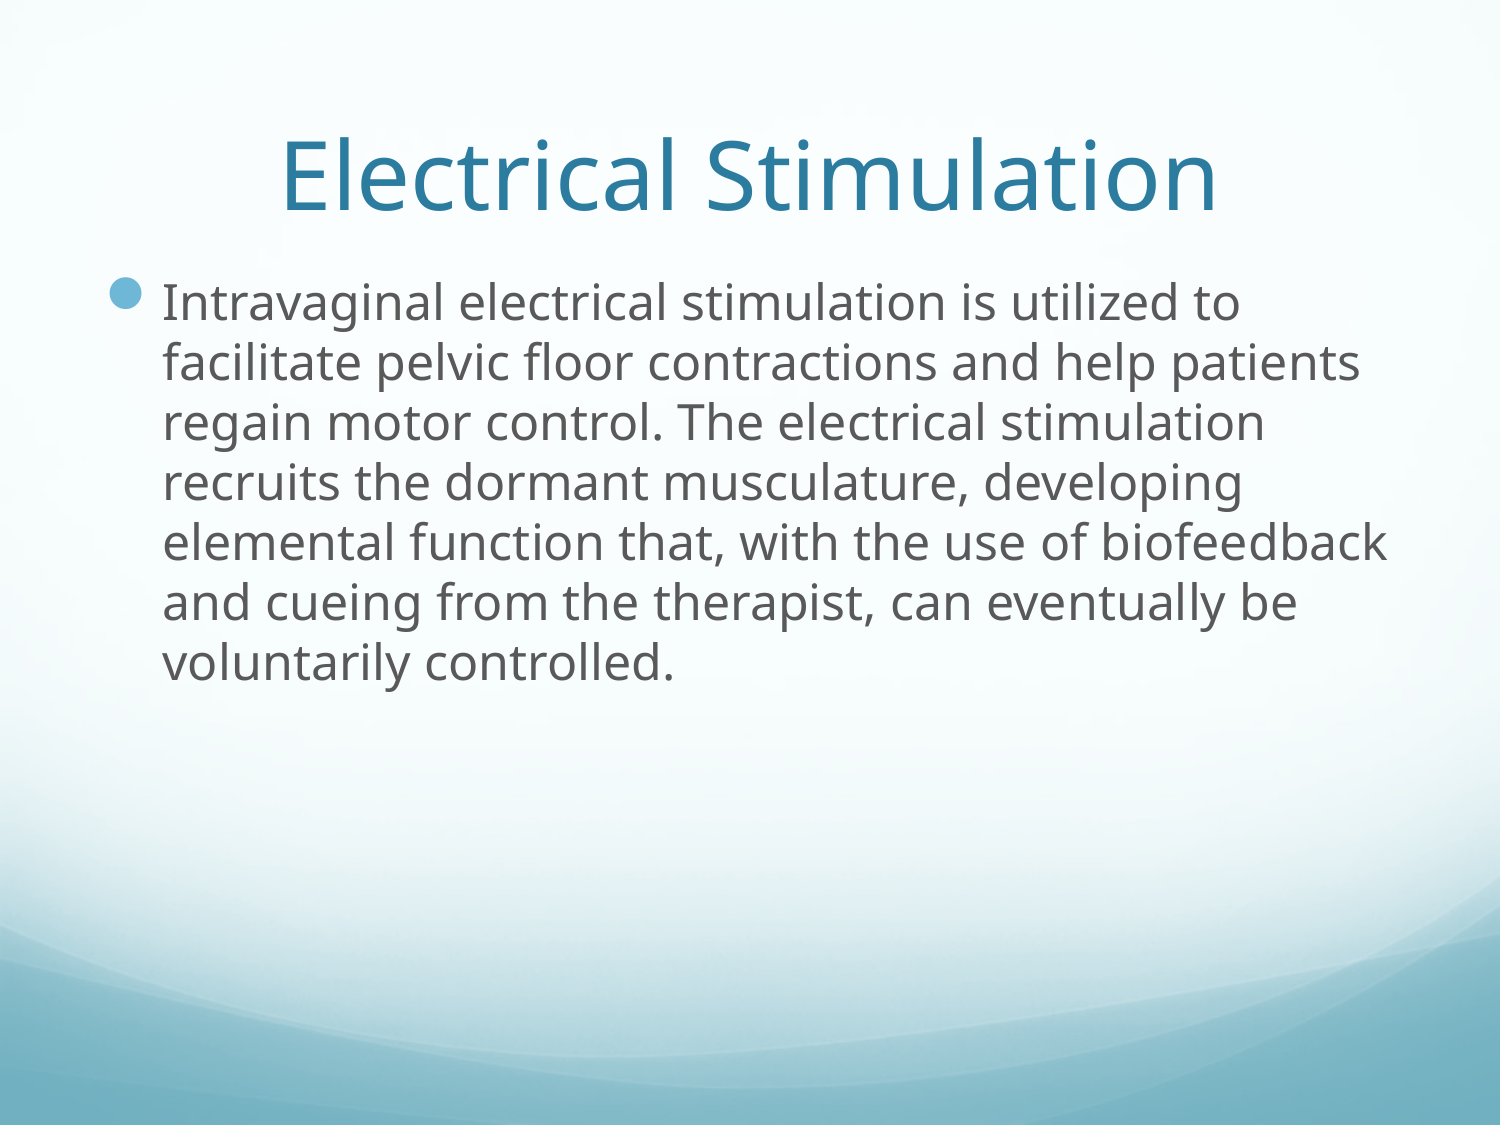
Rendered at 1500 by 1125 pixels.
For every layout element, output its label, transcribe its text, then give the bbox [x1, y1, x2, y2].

list Intravaginal electrical stimulation is utilized to facilitate pelvic floor contractions and help patients regain motor control. The electrical stimulation recruits the dormant musculature, developing elemental function that, with the use of biofeedback and cueing from the therapist, can eventually be voluntarily controlled. [90, 262, 1410, 975]
title Electrical Stimulation [90, 17, 1410, 237]
